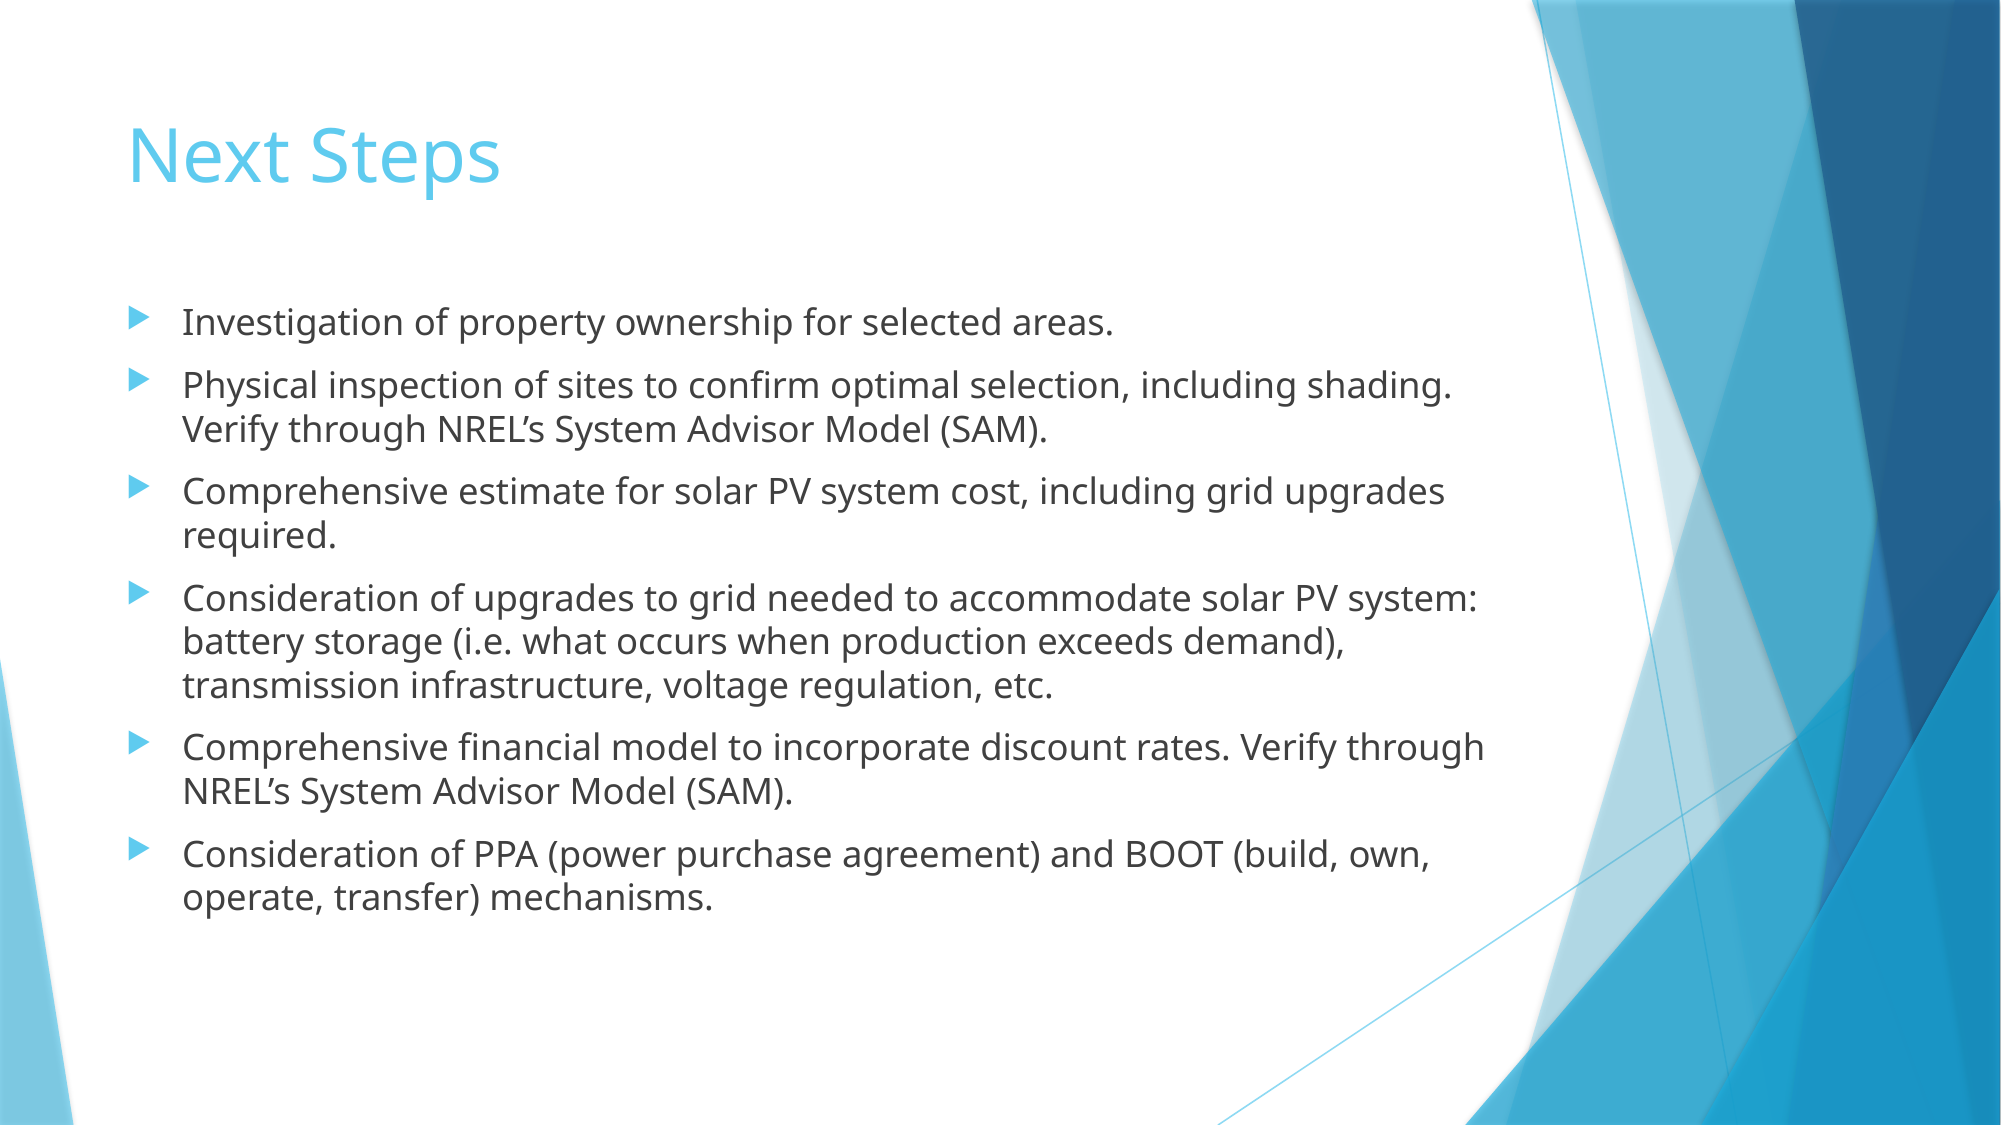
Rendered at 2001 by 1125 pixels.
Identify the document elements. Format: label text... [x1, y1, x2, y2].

list Investigation of property ownership for selected areas. Physical inspection of sites to confirm optimal selection, including shading. Verify through NREL’s System Advisor Model (SAM). Comprehensive estimate for solar PV system cost, including grid upgrades required. Consideration of upgrades to grid needed to accommodate solar PV system: battery storage (i.e. what occurs when production exceeds demand), transmission infrastructure, voltage regulation, etc. Comprehensive financial model to incorporate discount rates. Verify through NREL’s System Advisor Model (SAM). Consideration of PPA (power purchase agreement) and BOOT (build, own, operate, transfer) mechanisms. [111, 291, 1522, 929]
title Next Steps [111, 99, 1522, 291]
